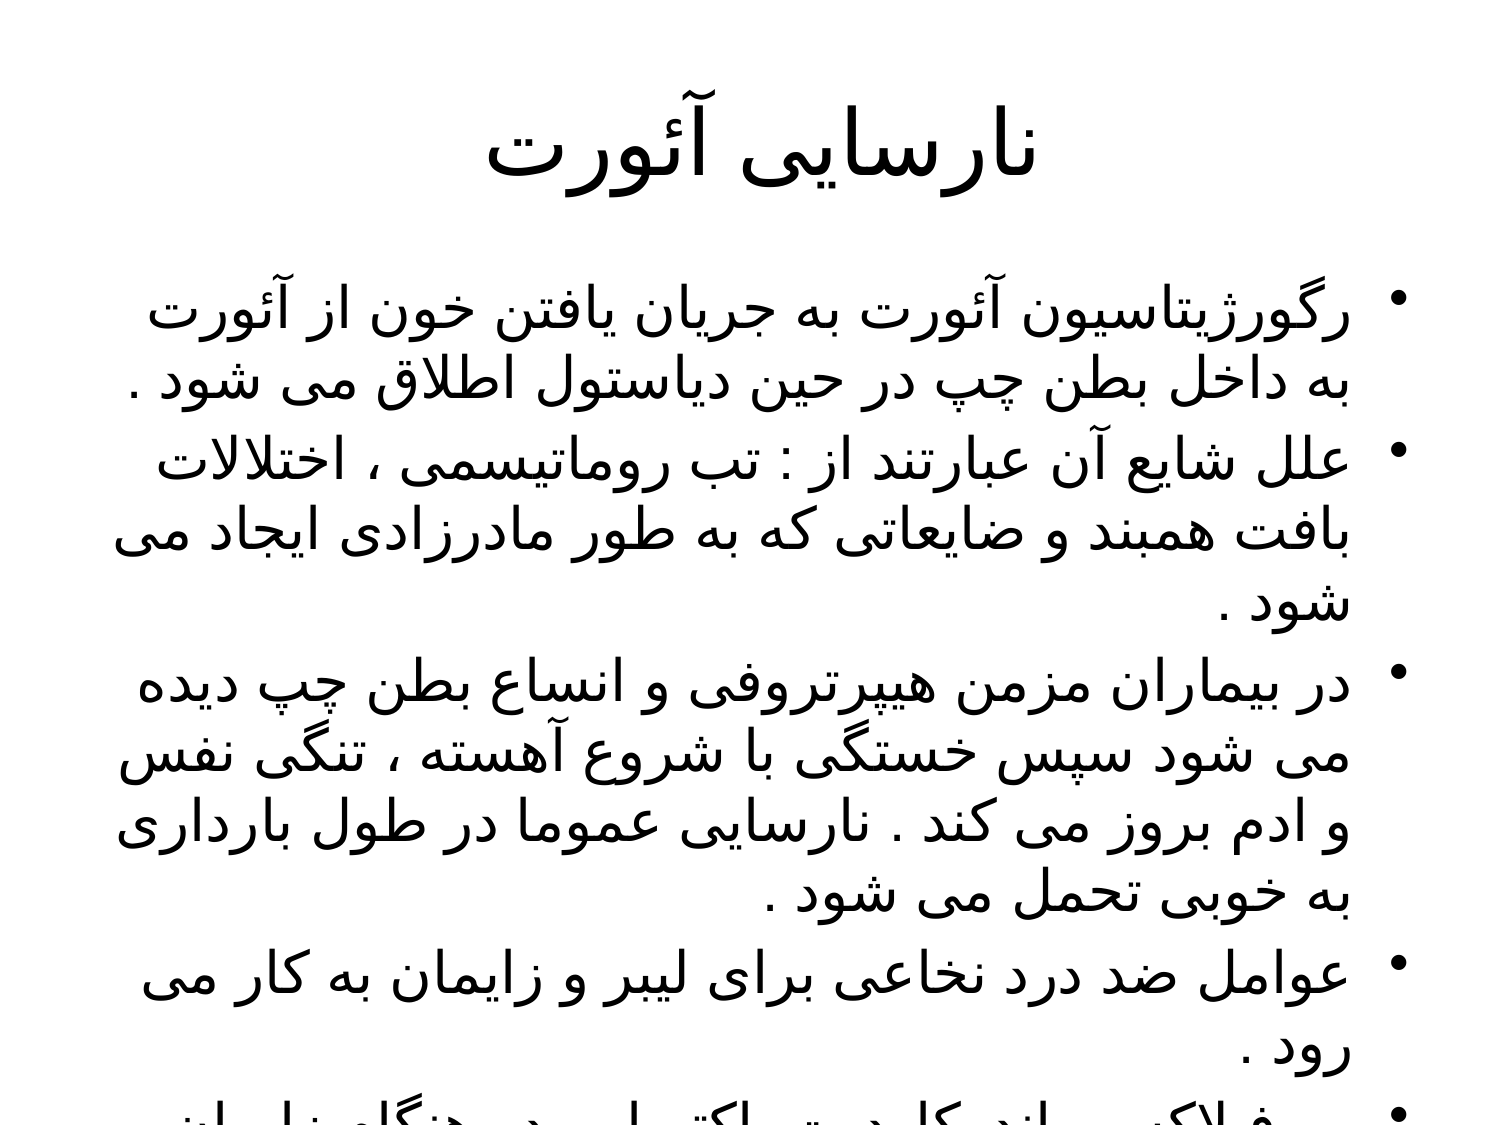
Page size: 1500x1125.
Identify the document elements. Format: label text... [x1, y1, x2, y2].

title نارسایی آئورت [74, 44, 1426, 233]
list رگورژیتاسیون آئورت به جریان یافتن خون از آئورت به داخل بطن چپ در حین دیاستول اطلاق می شود . علل شایع آن عبارتند از : تب روماتیسمی ، اختلالات بافت همبند و ضایعاتی که به طور مادرزادی ایجاد می شود . در بیماران مزمن هیپرتروفی و انساع بطن چپ دیده می شود سپس خستگی با شروع آهسته ، تنگی نفس و ادم بروز می کند . نارسایی عموما در طول بارداری به خوبی تحمل می شود . عوامل ضد درد نخاعی برای لیبر و زایمان به کار می رود . پروفیلاکسی اندوکاردیت باکتریایی در هنگام زایمان ضروری است. [74, 262, 1426, 1006]
